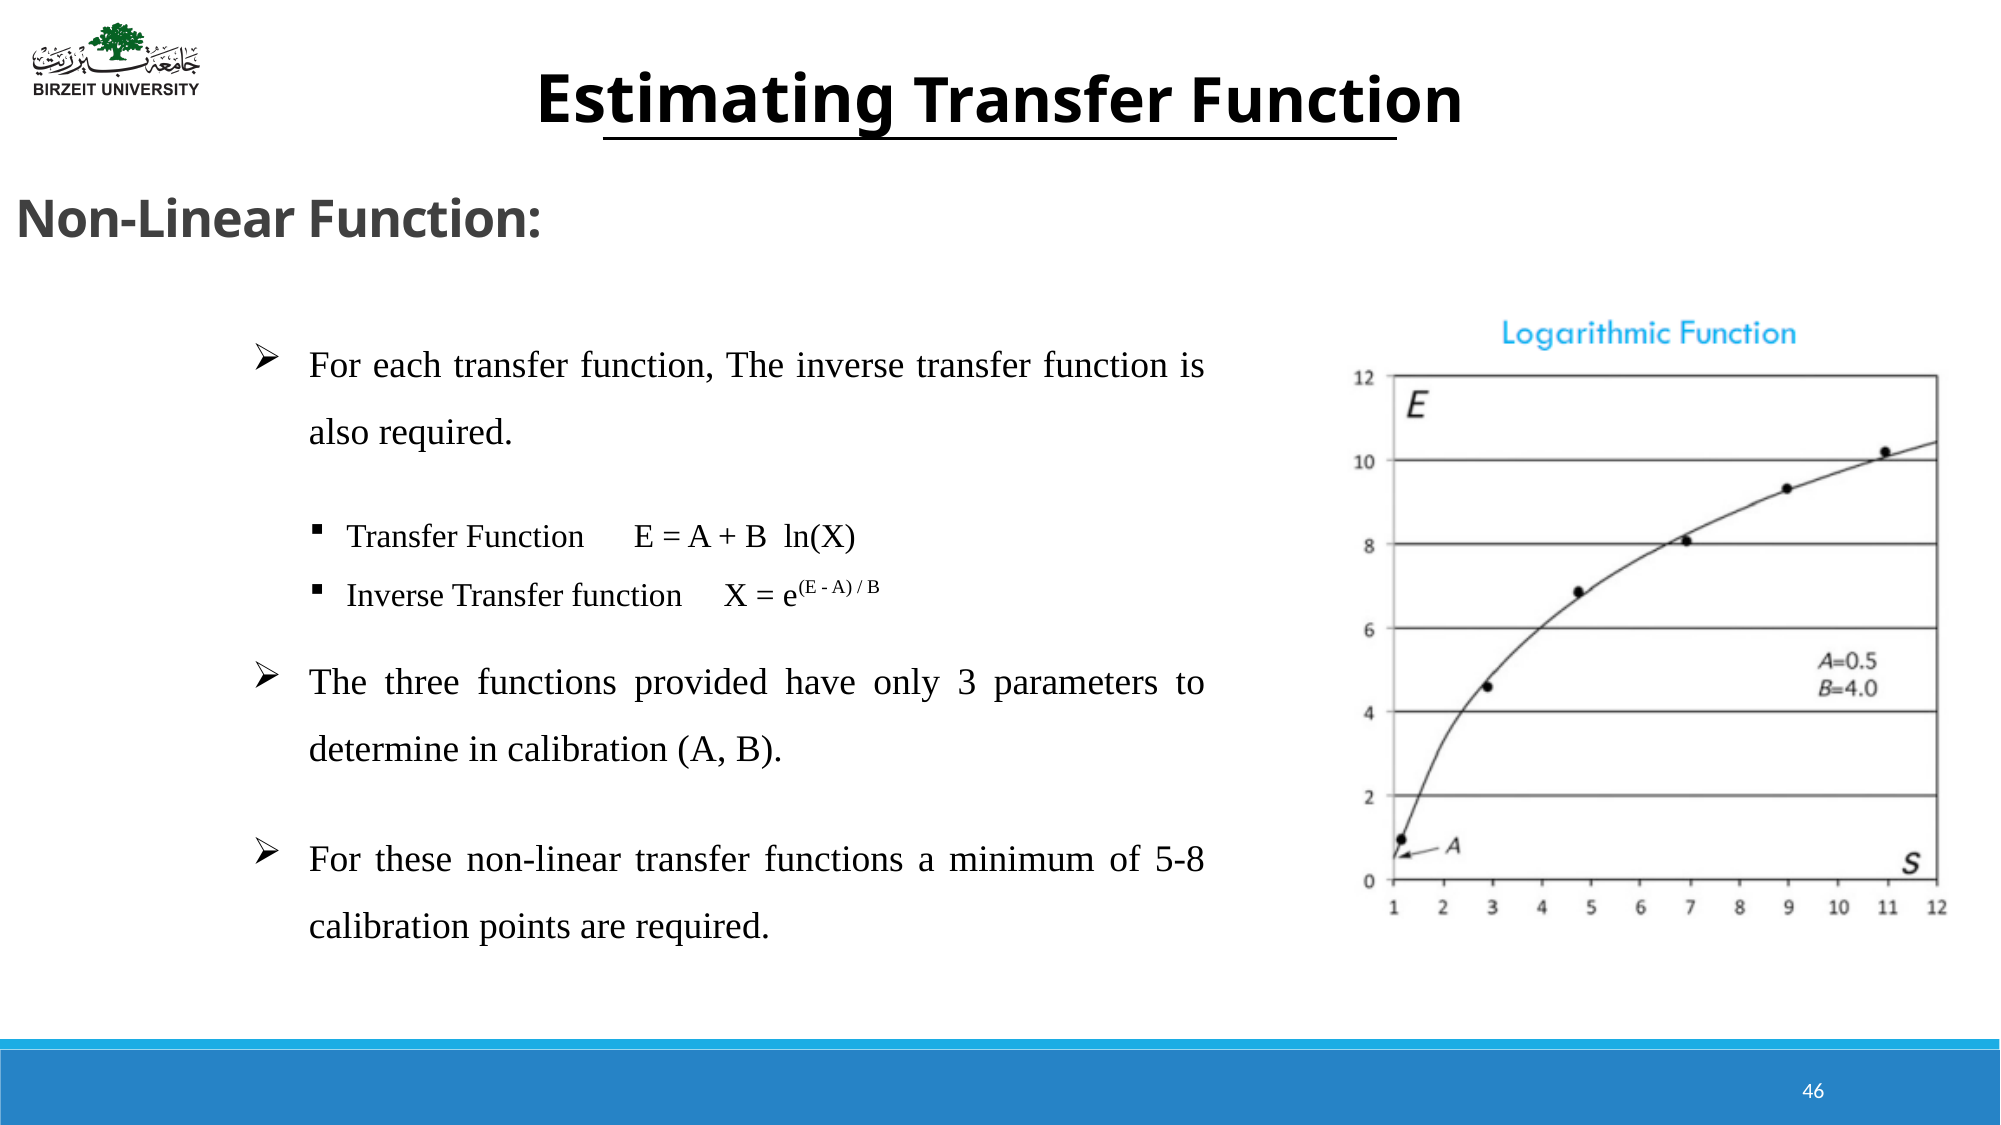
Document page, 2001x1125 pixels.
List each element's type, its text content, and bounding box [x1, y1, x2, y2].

title Non-Linear Function: [0, 181, 763, 262]
picture [1345, 310, 1955, 931]
slide_number 46 [1624, 1059, 1840, 1120]
text_box For each transfer function, The inverse transfer function is also required. Transfer Function E = A + B ln(X) Inverse Transfer function X = e(E - A) / B The three functions provided have only 3 parameters to determine in calibration (A, B). For these non-linear transfer functions a minimum of 5-8 calibration points are required. [163, 309, 1222, 1002]
picture [26, 20, 208, 103]
text_box Estimating Transfer Function [503, 38, 1497, 164]
